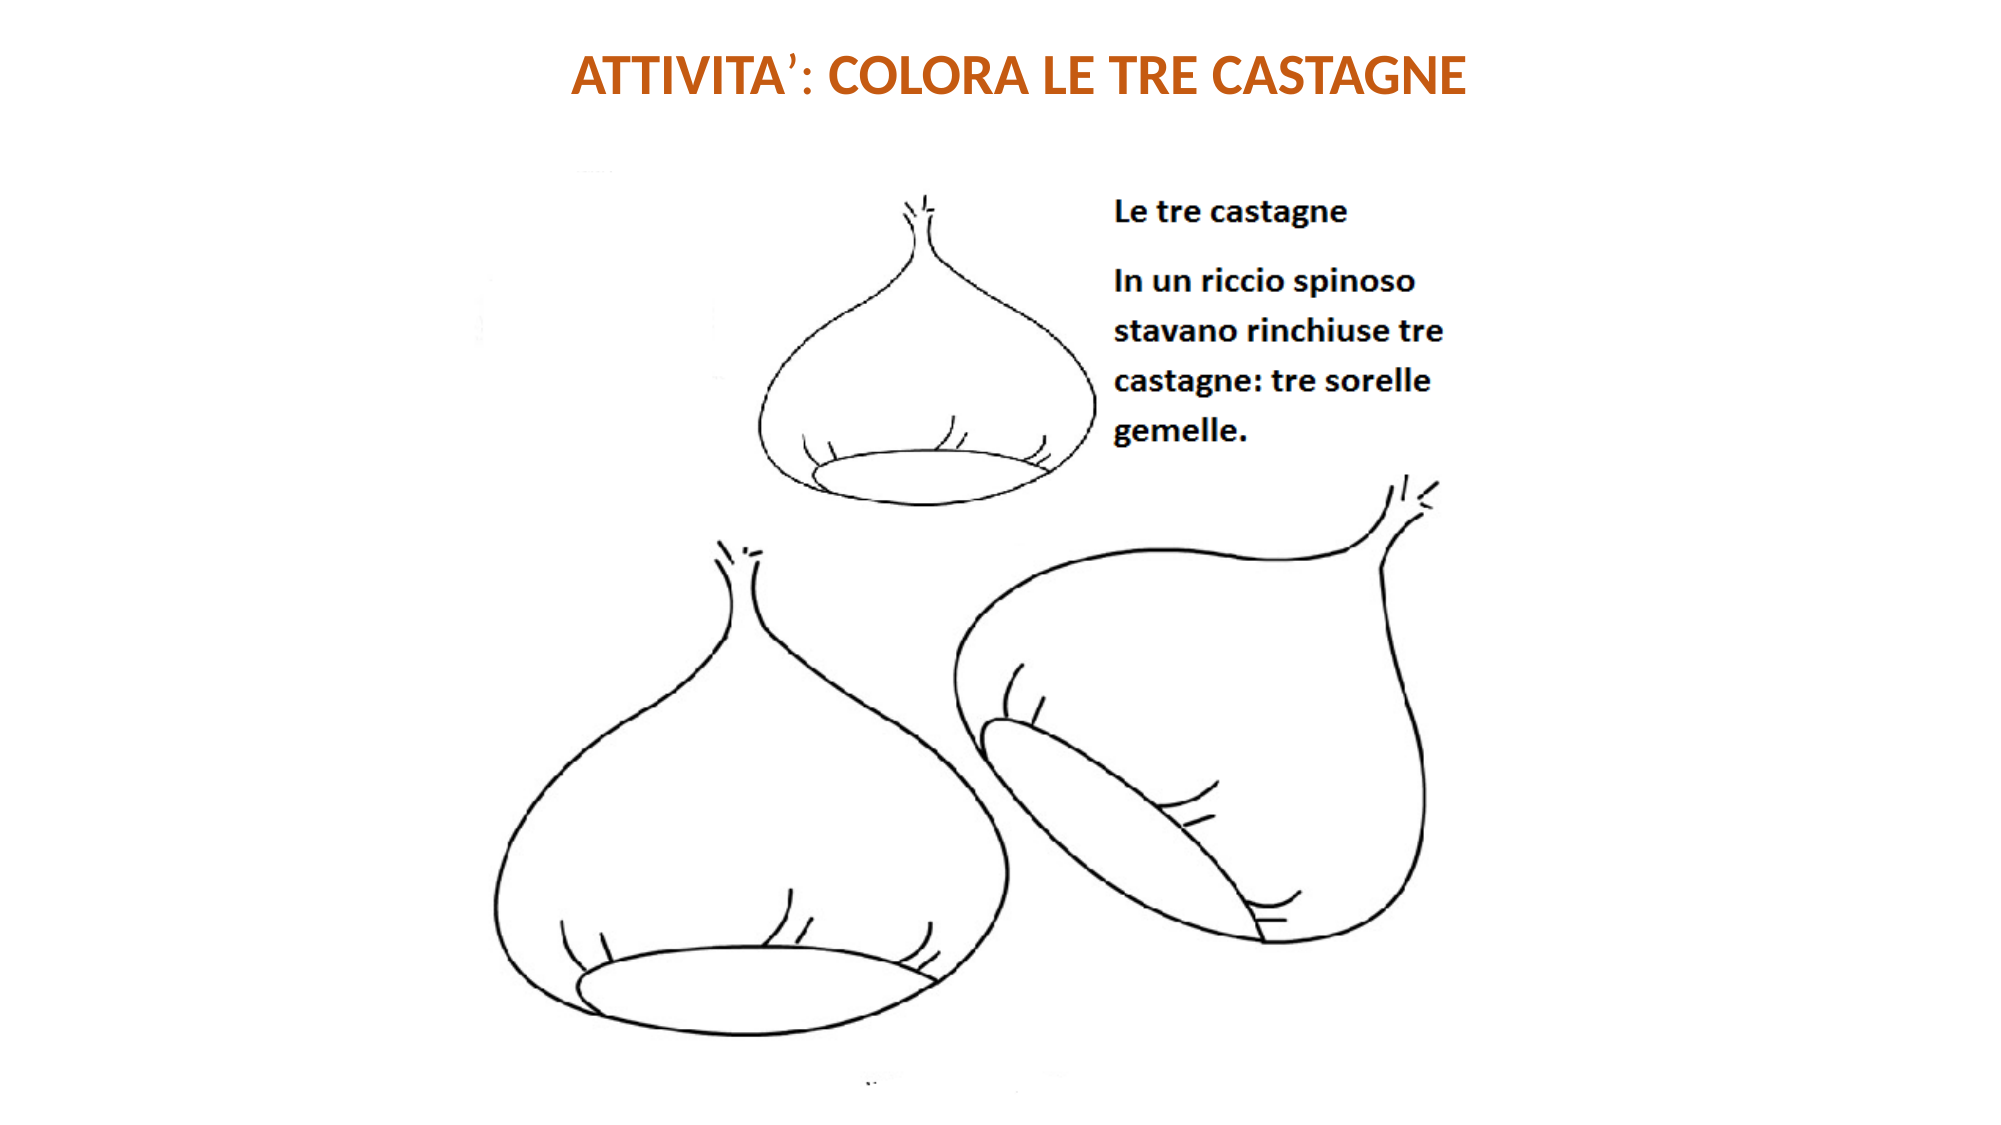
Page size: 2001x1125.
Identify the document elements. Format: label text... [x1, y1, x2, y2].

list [449, 171, 1479, 1096]
text_box ATTIVITA’: COLORA LE TRE CASTAGNE [556, 29, 1516, 114]
